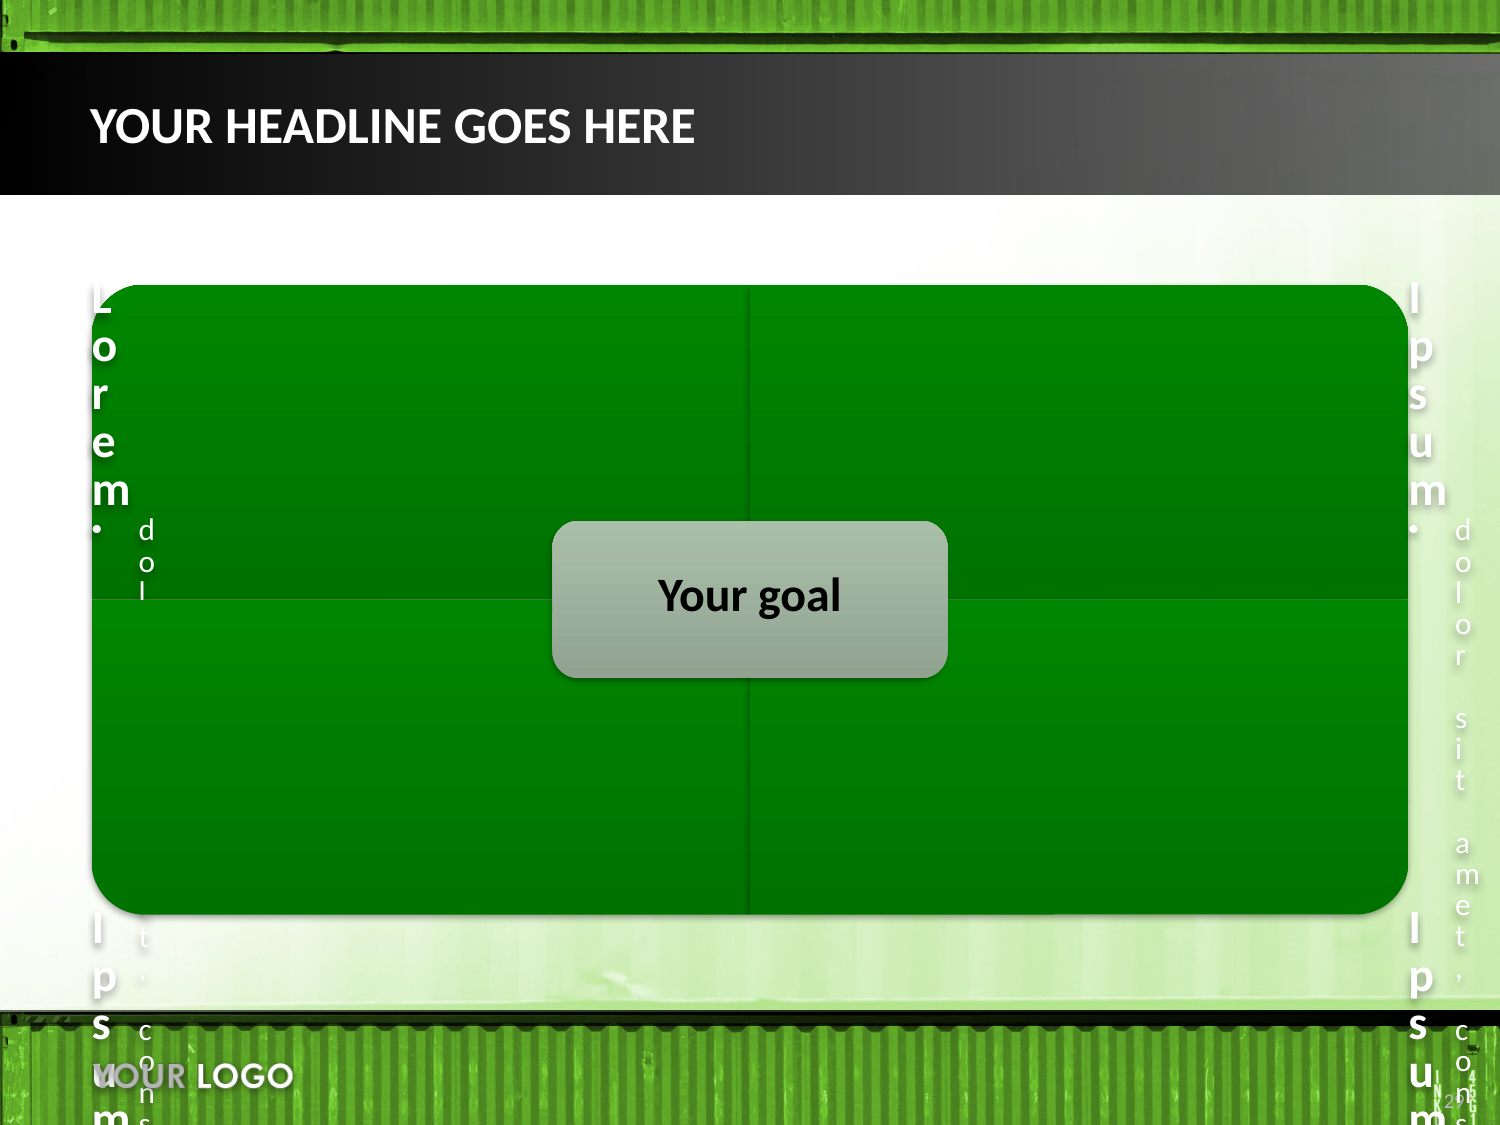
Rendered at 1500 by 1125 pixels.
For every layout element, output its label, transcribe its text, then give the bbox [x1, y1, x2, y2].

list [91, 284, 1409, 915]
picture [100, 1116, 108, 1125]
picture [0, 0, 1500, 1125]
slide_number 29 [1408, 1079, 1480, 1125]
title YOUR HEADLINE GOES HERE [75, 84, 1425, 167]
picture [114, 1116, 121, 1125]
